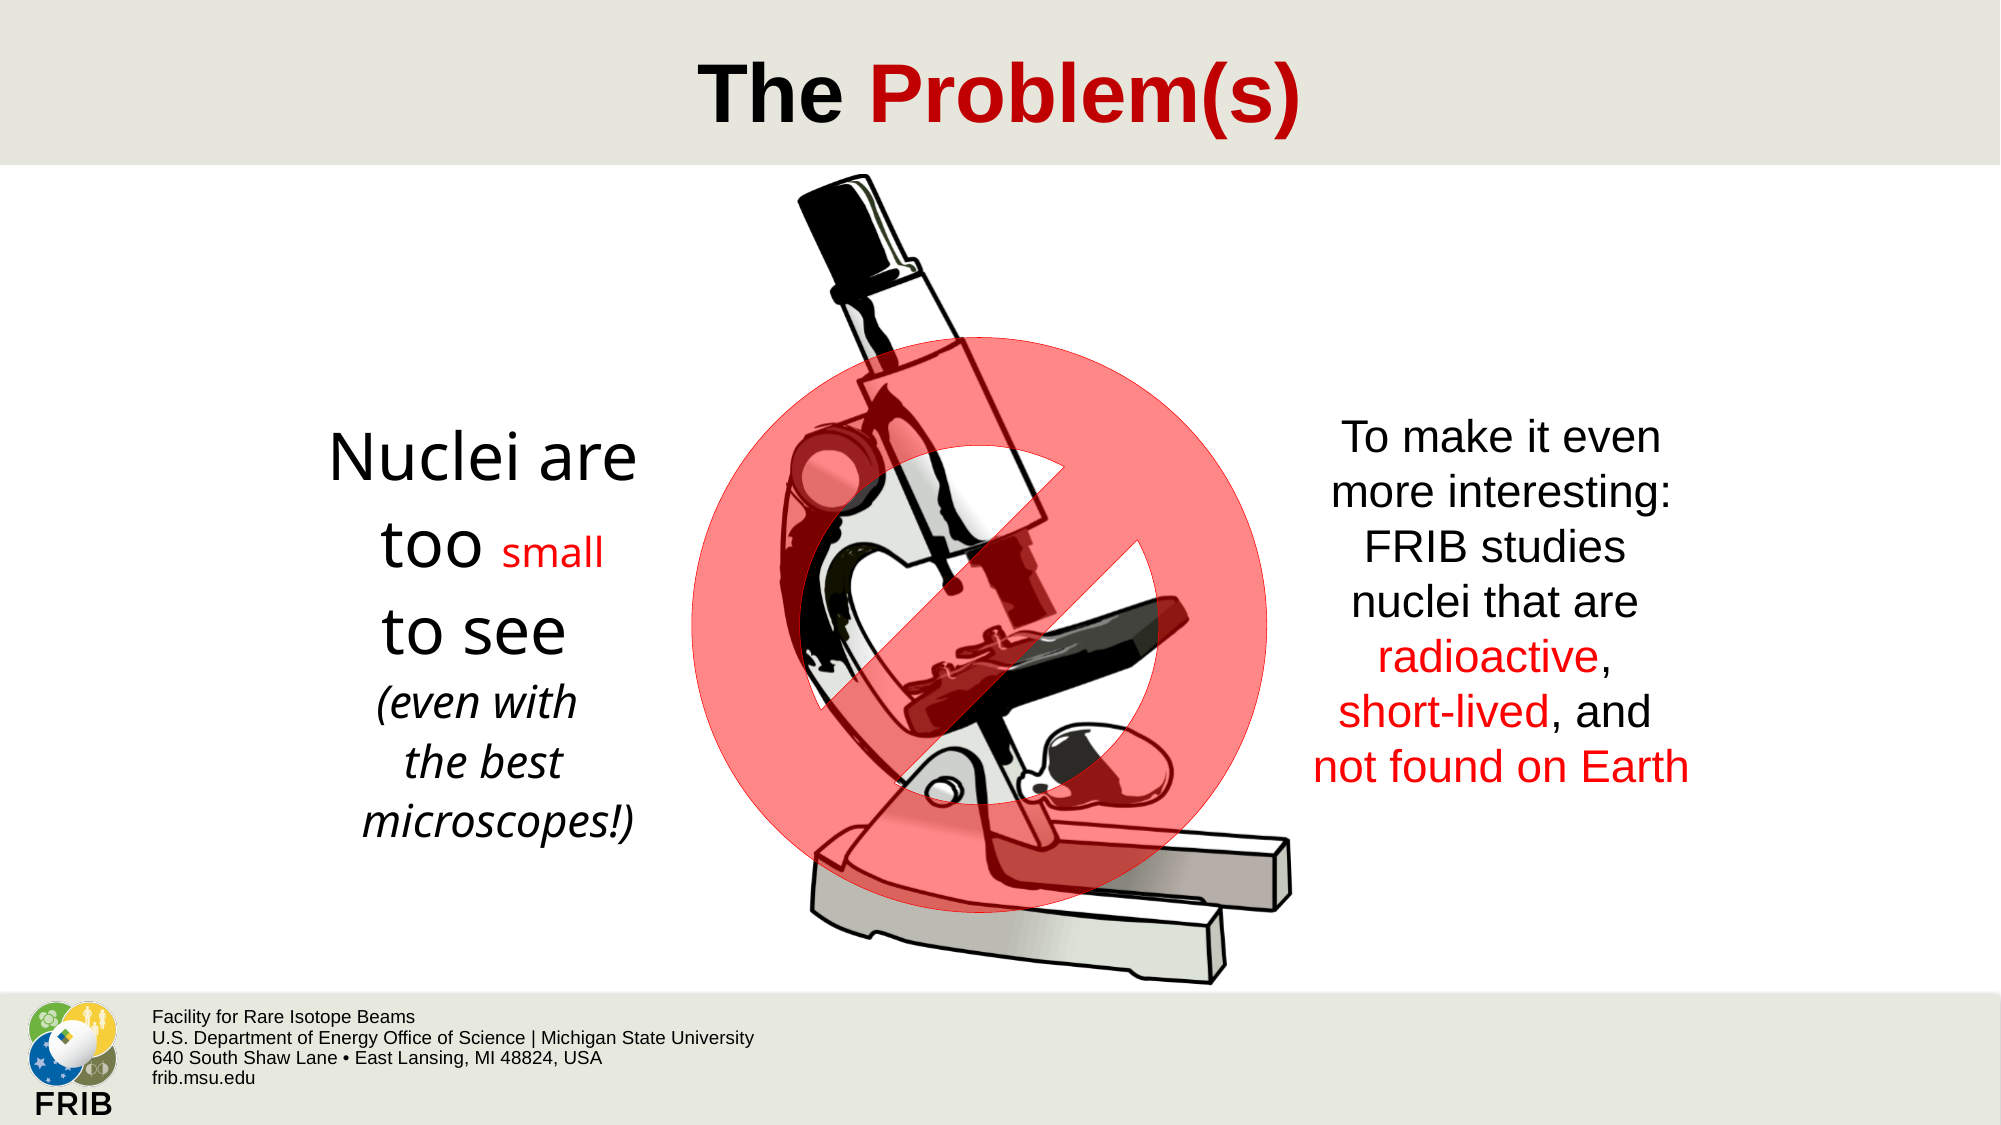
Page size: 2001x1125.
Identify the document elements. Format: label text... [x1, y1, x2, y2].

text_box Nuclei are too small to see (even with the best microscopes!) [275, 398, 692, 857]
picture [0, 0, 2001, 1125]
text_box The Problem(s) [249, 31, 1750, 147]
text_box To make it even more interesting: FRIB studies nuclei that are radioactive, short-lived, and not found on Earth [1298, 398, 1726, 799]
text_box [691, 424, 773, 826]
